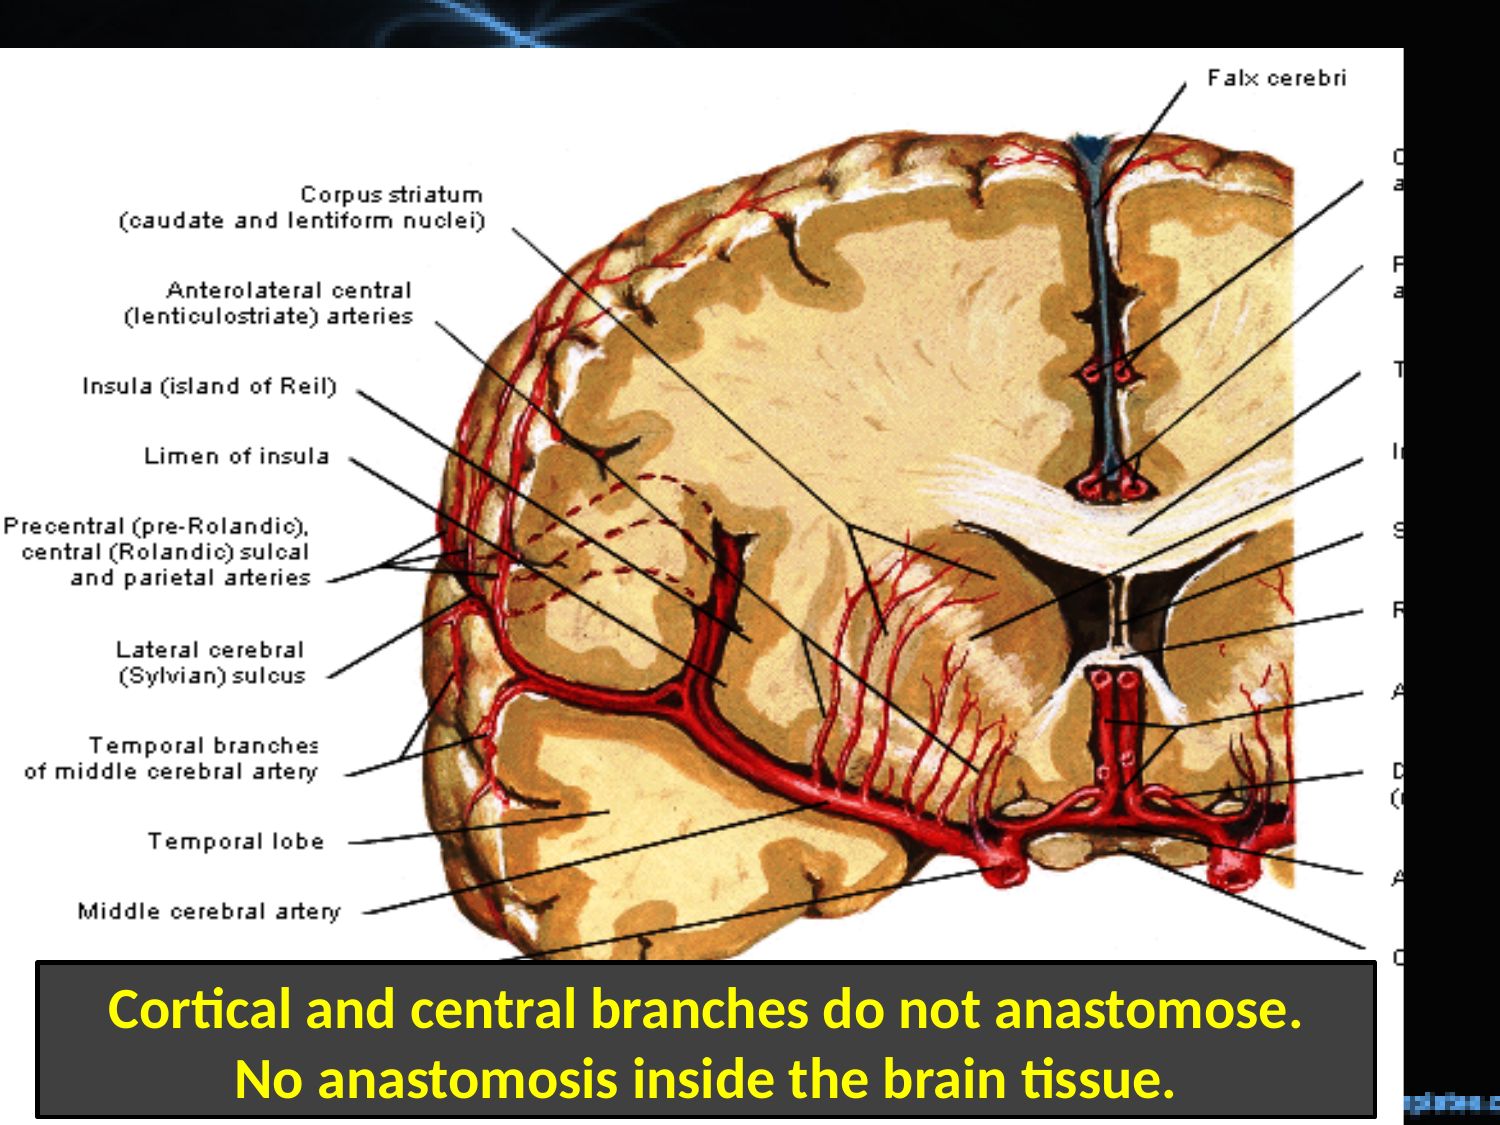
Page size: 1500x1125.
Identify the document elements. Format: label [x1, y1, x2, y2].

list [0, 48, 1404, 1125]
picture [0, 0, 1500, 1125]
